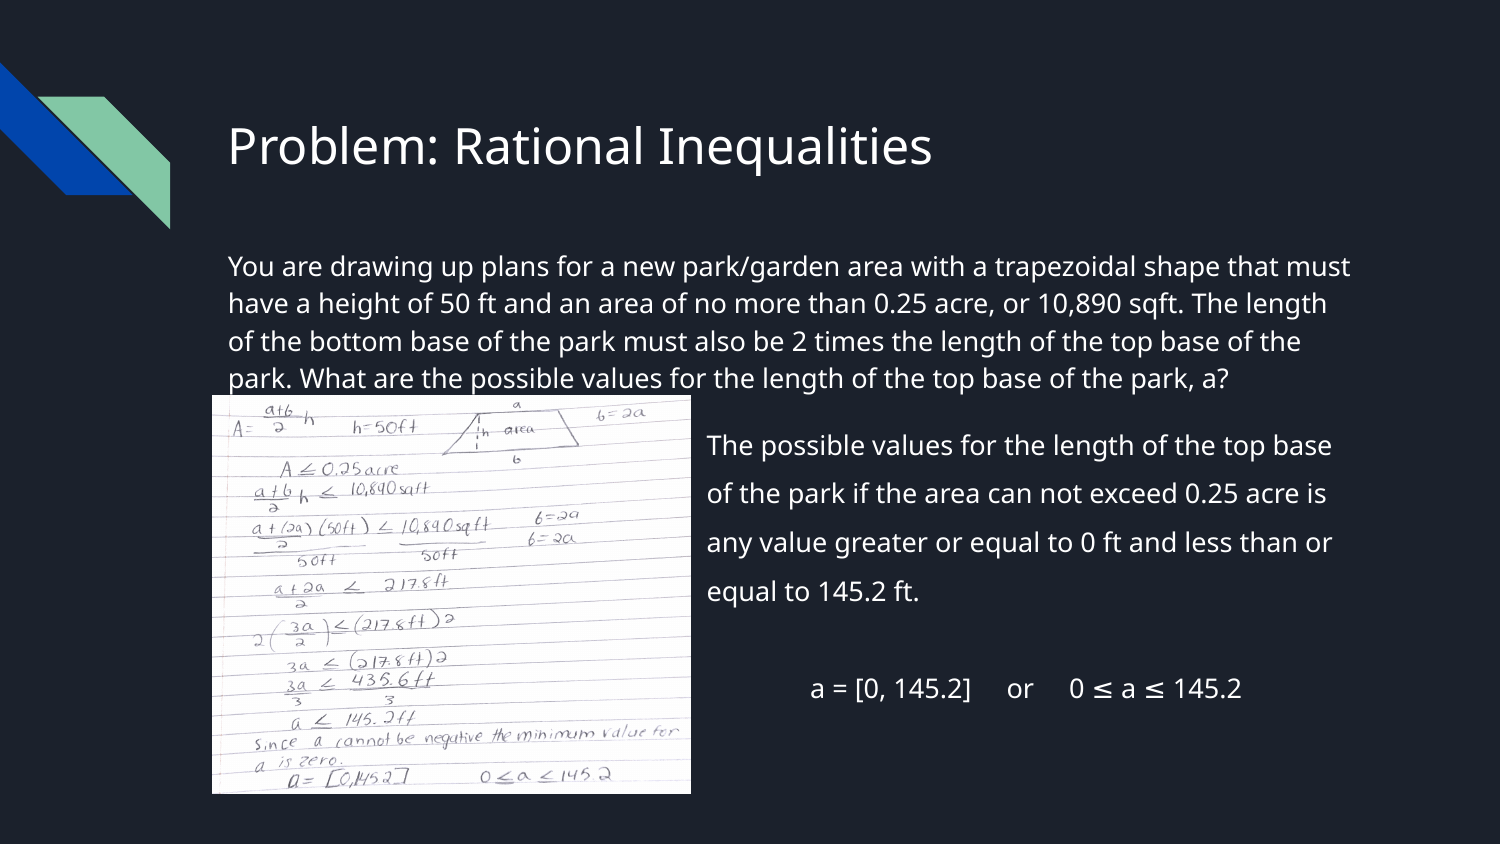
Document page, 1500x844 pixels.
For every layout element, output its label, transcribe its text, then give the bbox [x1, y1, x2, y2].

title Problem: Rational Inequalities [212, 99, 1368, 199]
text_box The possible values for the length of the top base of the park if the area can not exceed 0.25 acre is any value greater or equal to 0 ft and less than or equal to 145.2 ft. a = [0, 145.2] or 0 ≤ a ≤ 145.2 [692, 396, 1368, 795]
picture [212, 395, 691, 794]
list You are drawing up plans for a new park/garden area with a trapezoidal shape that must have a height of 50 ft and an area of no more than 0.25 acre, or 10,890 sqft. The length of the bottom base of the park must also be 2 times the length of the top base of the park. What are the possible values for the length of the top base of the park, a? [212, 229, 1368, 396]
